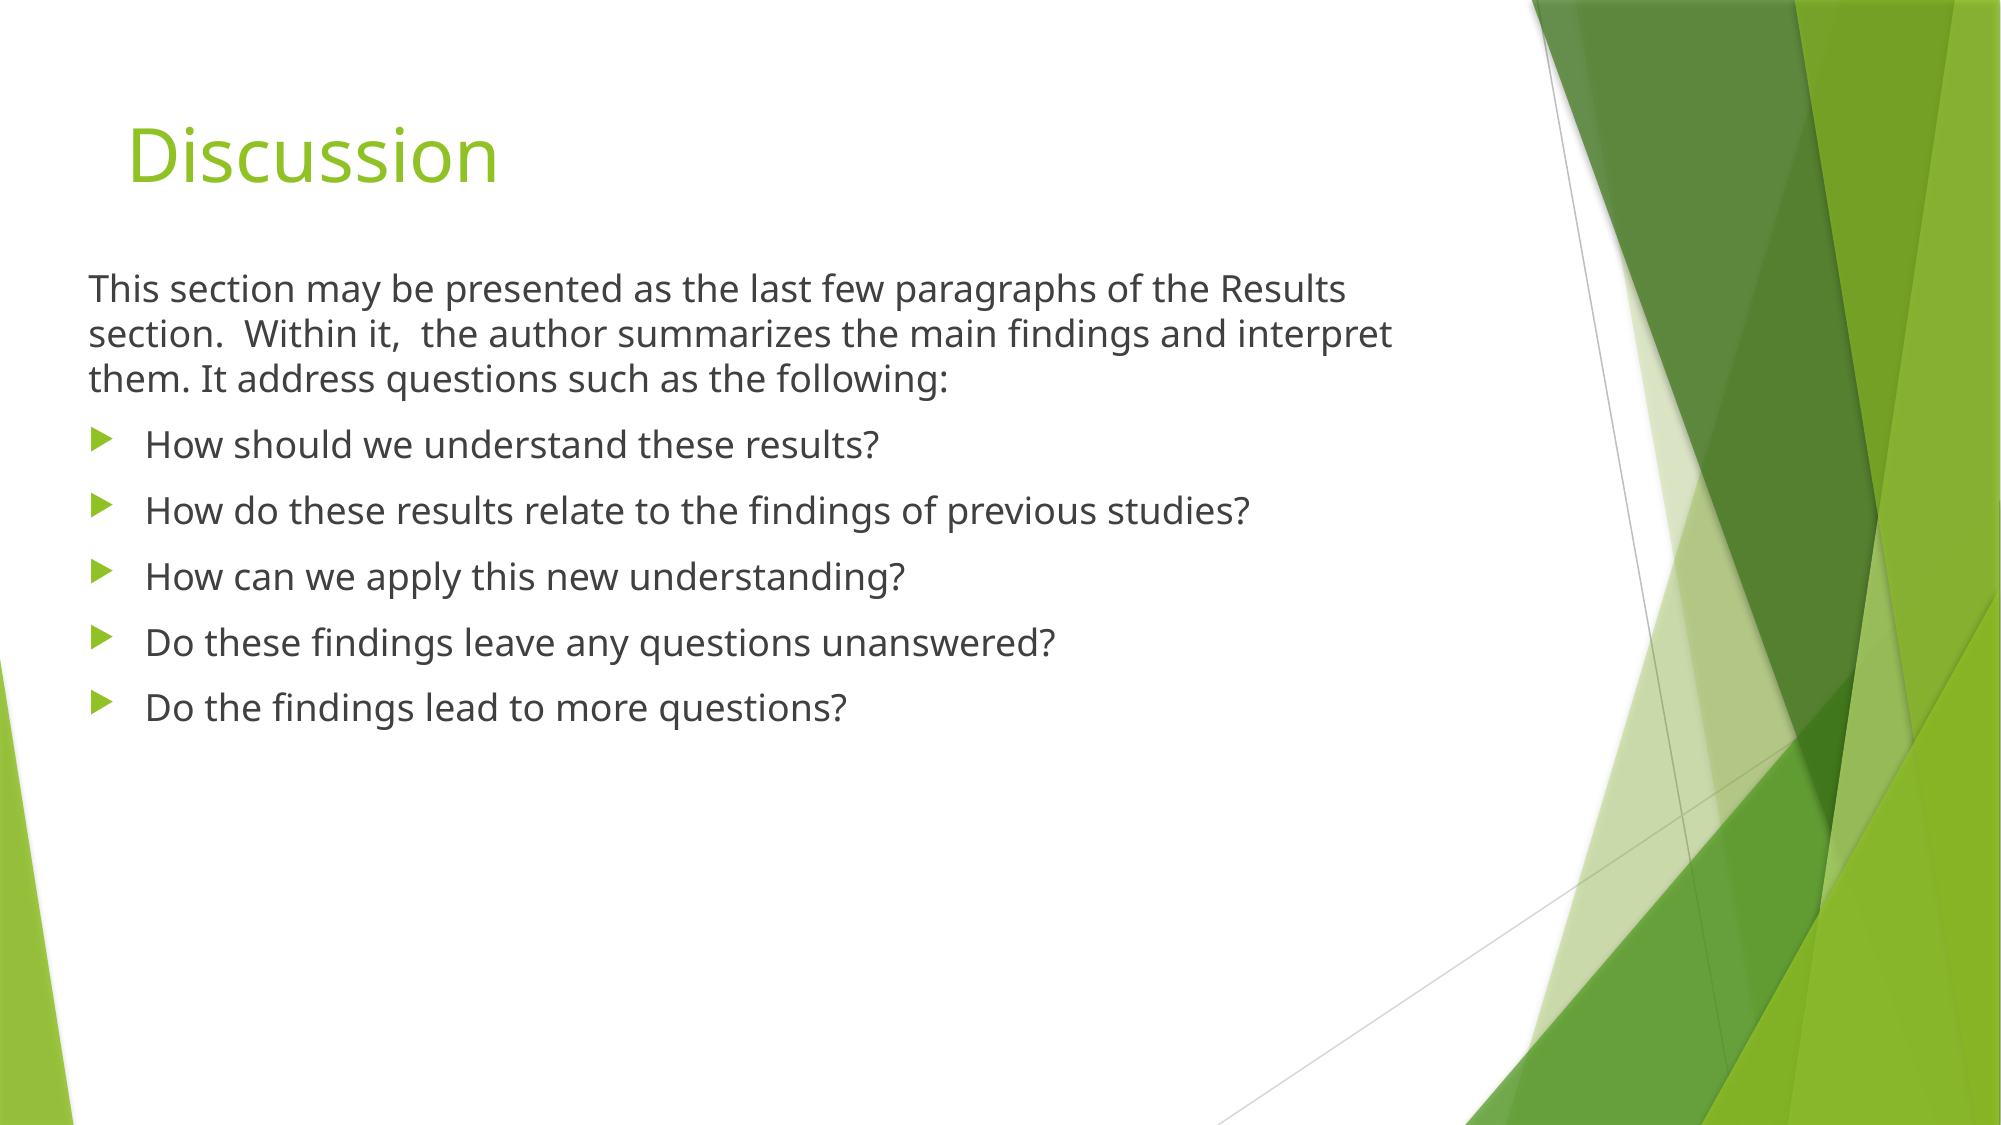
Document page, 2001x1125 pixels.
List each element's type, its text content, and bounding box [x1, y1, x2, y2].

list This section may be presented as the last few paragraphs of the Results section. Within it, the author summarizes the main findings and interpret them. It address questions such as the following: How should we understand these results? How do these results relate to the findings of previous studies? How can we apply this new understanding? Do these findings leave any questions unanswered? Do the findings lead to more questions? [73, 257, 1484, 895]
title Discussion [111, 99, 1522, 317]
